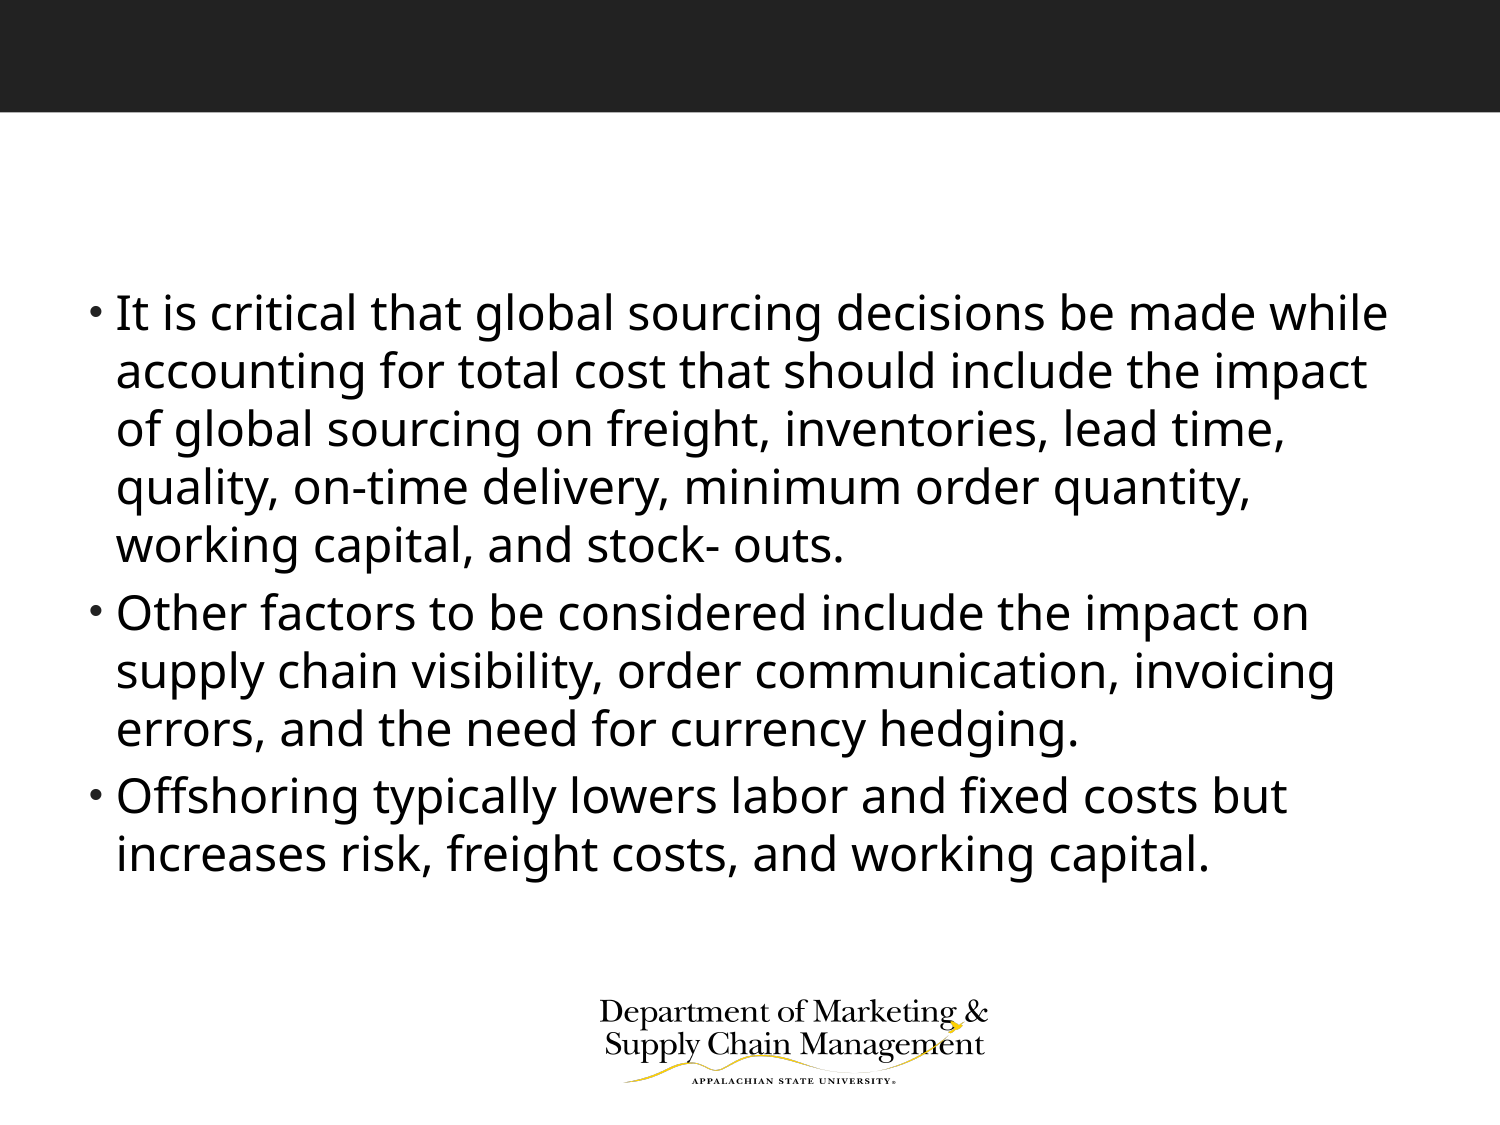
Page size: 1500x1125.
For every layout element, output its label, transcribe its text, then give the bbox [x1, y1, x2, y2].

footer [111, 3, 674, 113]
picture [600, 999, 988, 1084]
list It is critical that global sourcing decisions be made while accounting for total cost that should include the impact of global sourcing on freight, inventories, lead time, quality, on-time delivery, minimum order quantity, working capital, and stock- outs. Other factors to be considered include the impact on supply chain visibility, order communication, invoicing errors, and the need for currency hedging. Offshoring typically lowers labor and fixed costs but increases risk, freight costs, and working capital. [73, 275, 1424, 900]
